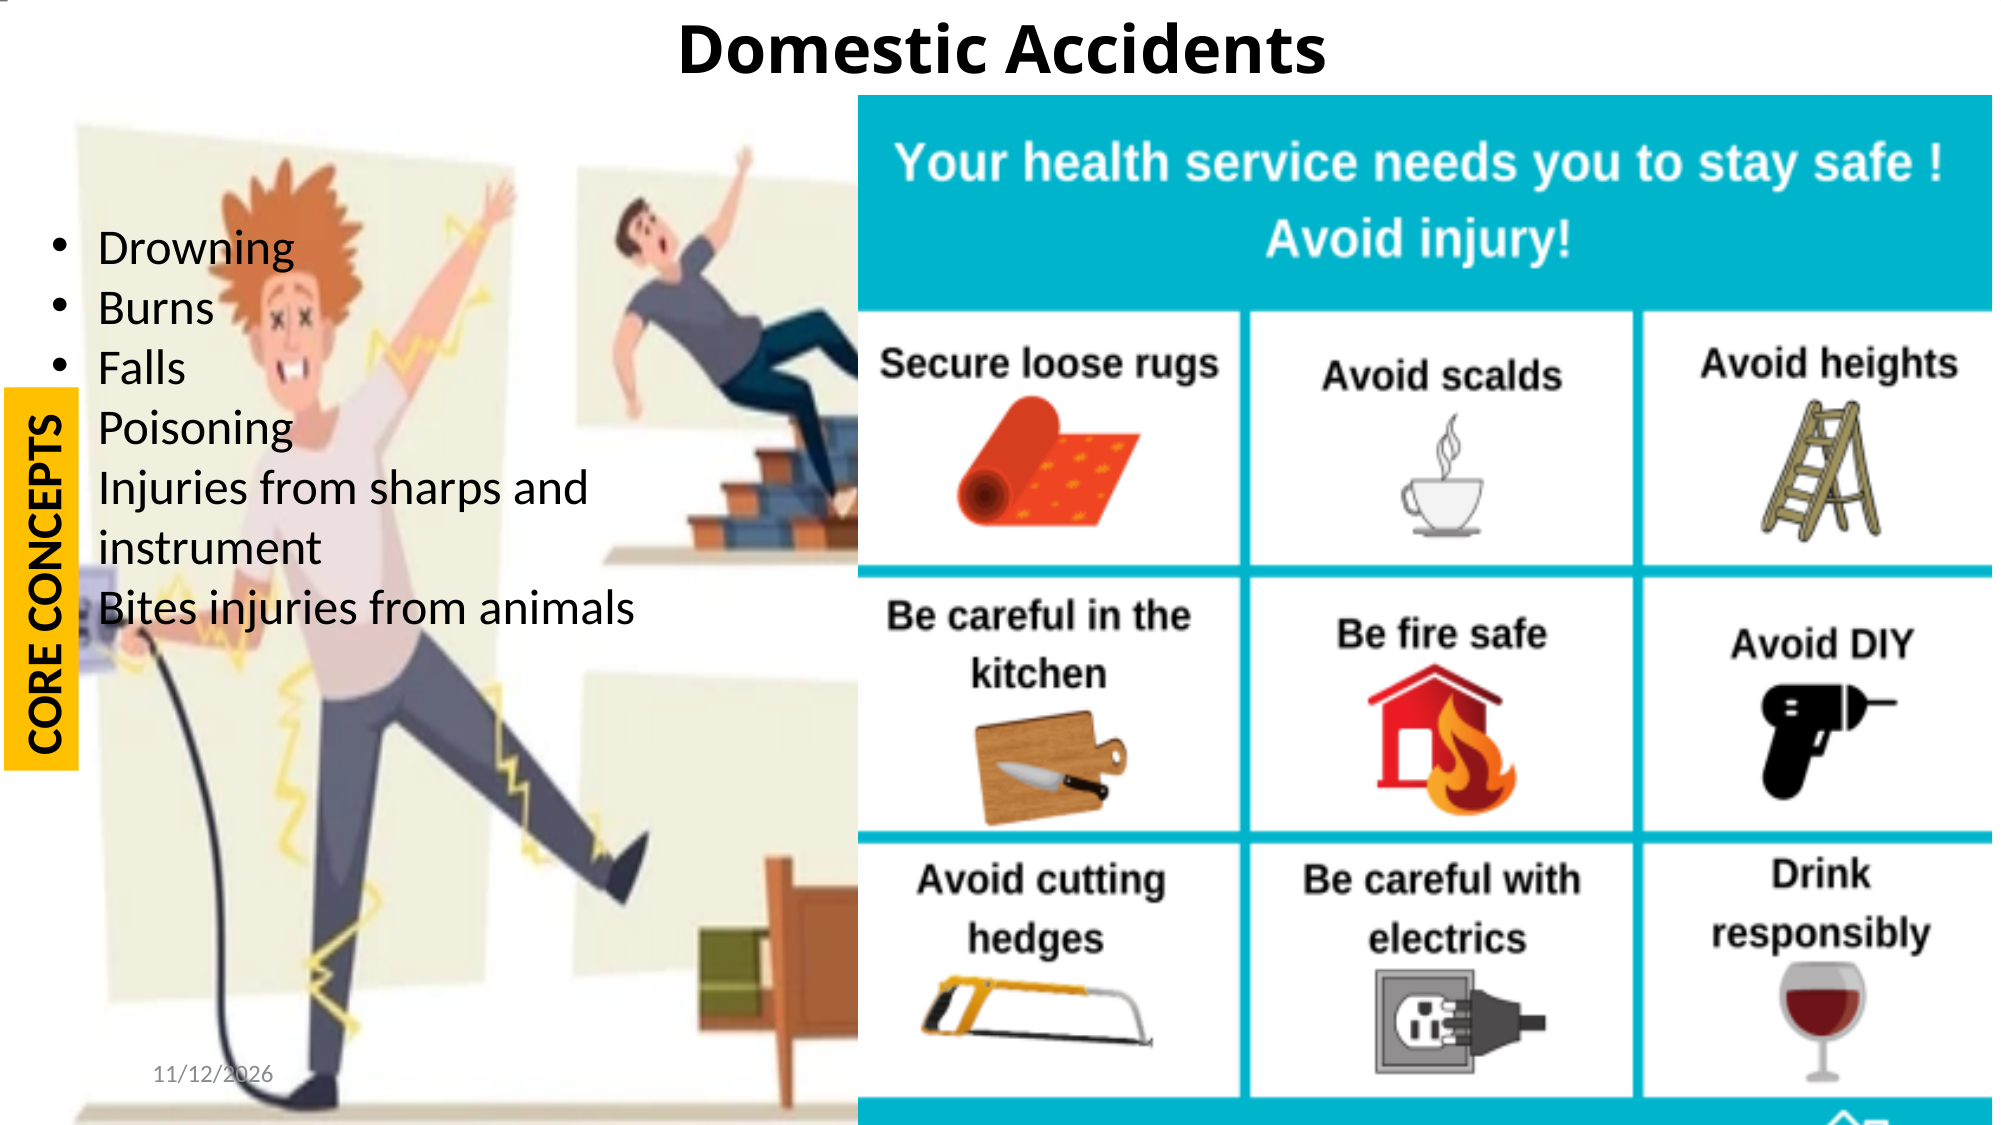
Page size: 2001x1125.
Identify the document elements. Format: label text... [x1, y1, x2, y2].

text_box CORE CONCEPTS [4, 387, 79, 771]
picture [0, 0, 2001, 1125]
text_box Domestic Accidents [7, 0, 2000, 95]
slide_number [137, 1042, 588, 1103]
text_box Drowning Burns Falls Poisoning Injuries from sharps and instrument Bites injuries from animals [36, 207, 828, 642]
